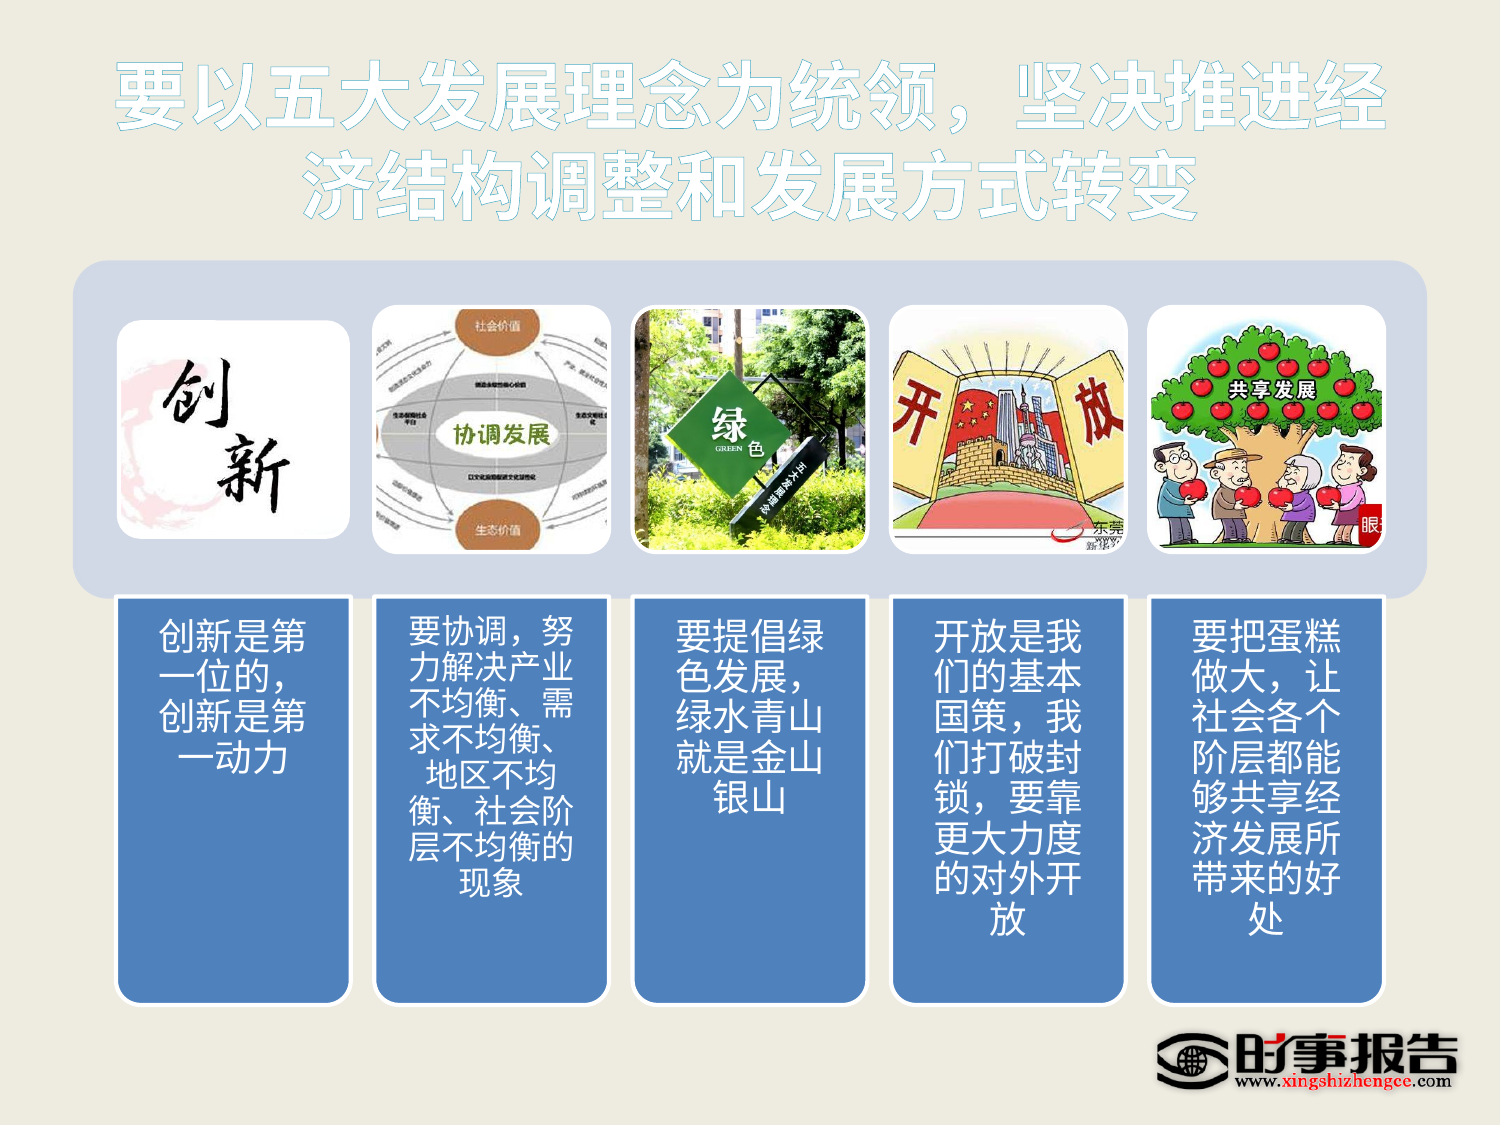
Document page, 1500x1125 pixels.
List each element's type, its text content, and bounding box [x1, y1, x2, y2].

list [74, 262, 1426, 1006]
title 要以五大发展理念为统领，坚决推进经济结构调整和发展方式转变 [75, 45, 1425, 233]
picture [1155, 1025, 1463, 1098]
